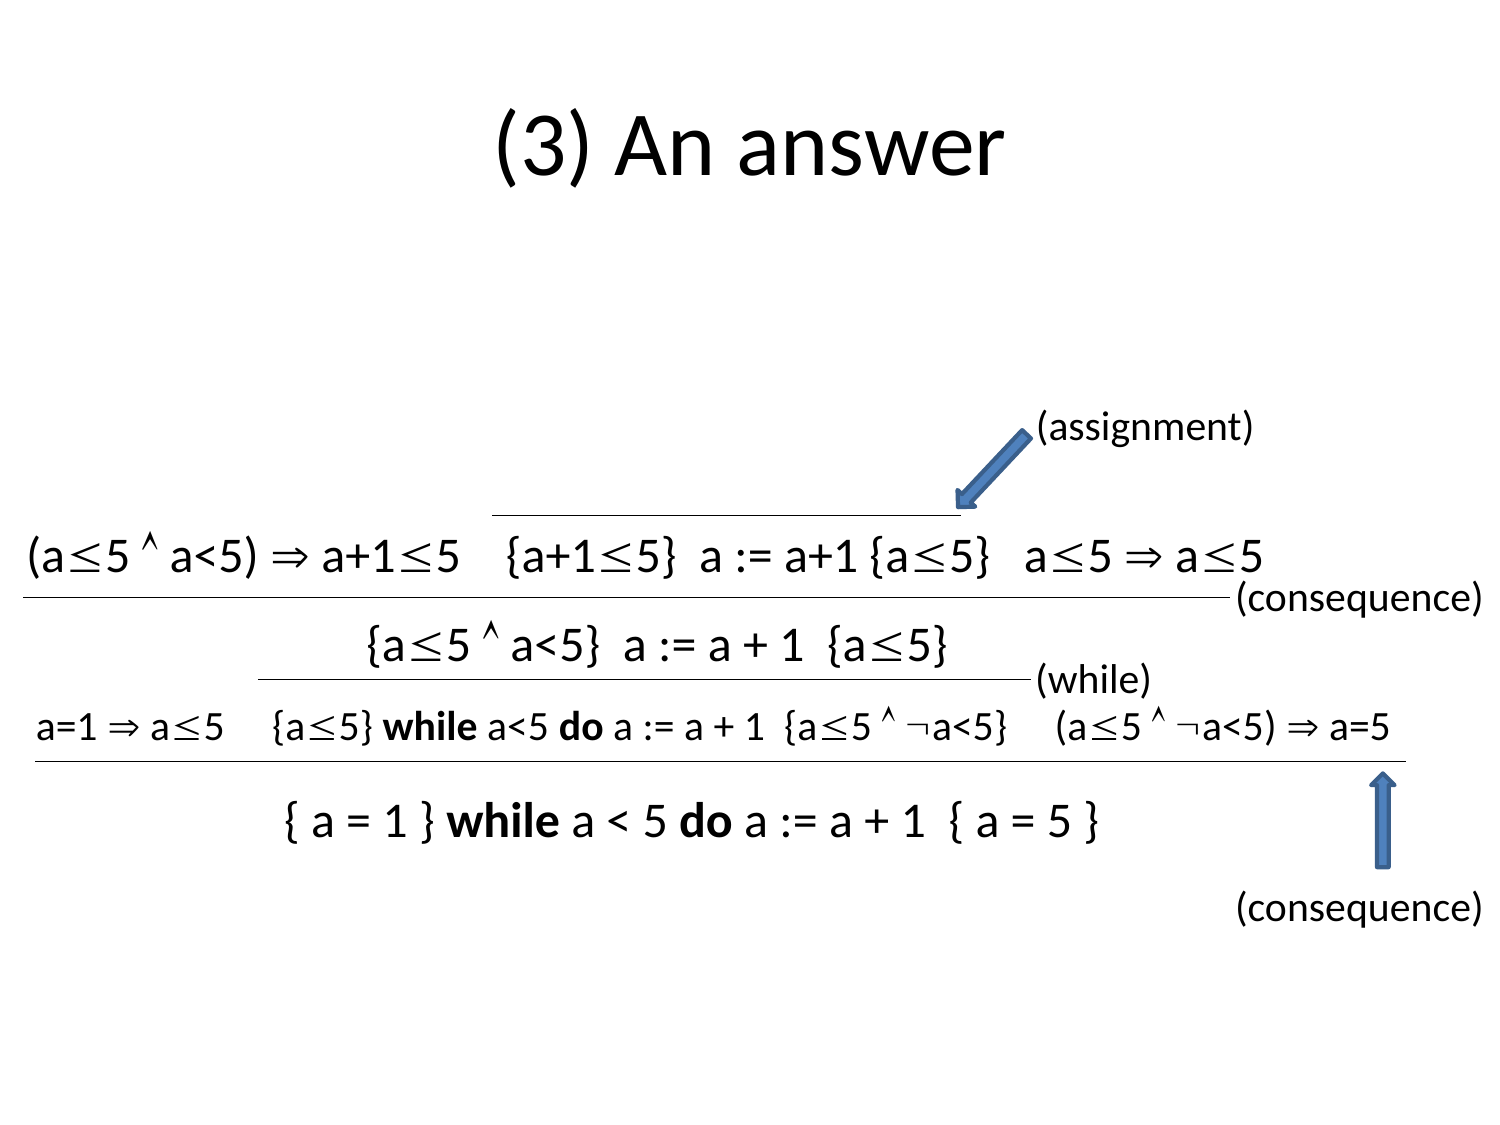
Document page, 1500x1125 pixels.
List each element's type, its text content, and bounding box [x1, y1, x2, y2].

text_box (assignment) [1021, 391, 1270, 457]
text_box (while) [1020, 644, 1168, 710]
text_box (consequence) [1220, 871, 1499, 937]
text_box (a5  a<5)  a+15 {a+15} a := a+1 {a5} a5  a5 [0, 515, 1289, 591]
text_box [1369, 771, 1397, 870]
text_box {a5  a<5} a := a + 1 {a5} [351, 605, 1020, 679]
text_box a=1  a5 {a5} while a<5 do a := a + 1 {a5  a<5} (a5  a<5)  a=5 [11, 691, 1442, 757]
title (3) An answer [75, 45, 1425, 233]
text_box (consequence) [1220, 562, 1499, 628]
text_box [955, 428, 1034, 510]
text_box { a = 1 } while a < 5 do a := a + 1 { a = 5 } [269, 779, 1184, 855]
